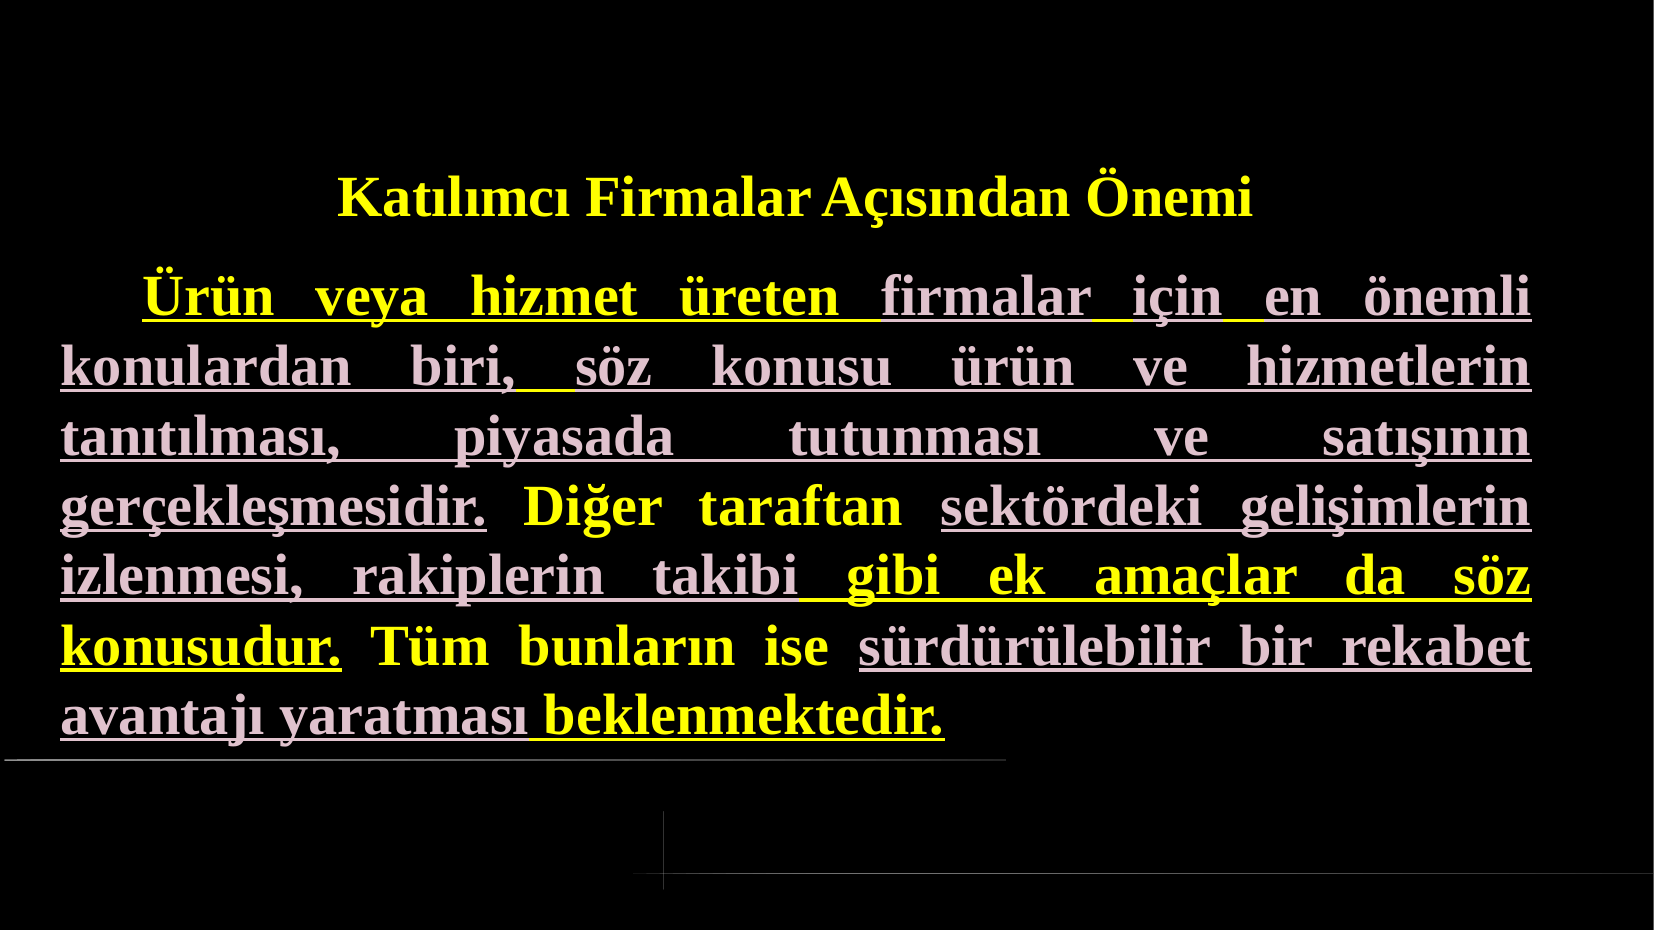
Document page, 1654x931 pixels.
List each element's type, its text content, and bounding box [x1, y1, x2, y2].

list Katılımcı Firmalar Açısından Önemi Ürün veya hizmet üreten firmalar için en önemli konulardan biri, söz konusu ürün ve hizmetlerin tanıtılması, piyasada tutunması ve satışının gerçekleşmesidir. Diğer taraftan sektördeki gelişimlerin izlenmesi, rakiplerin takibi gibi ek amaçlar da söz konusudur. Tüm bunların ise sürdürülebilir bir rekabet avantajı yaratması beklenmektedir. [60, 48, 1532, 865]
